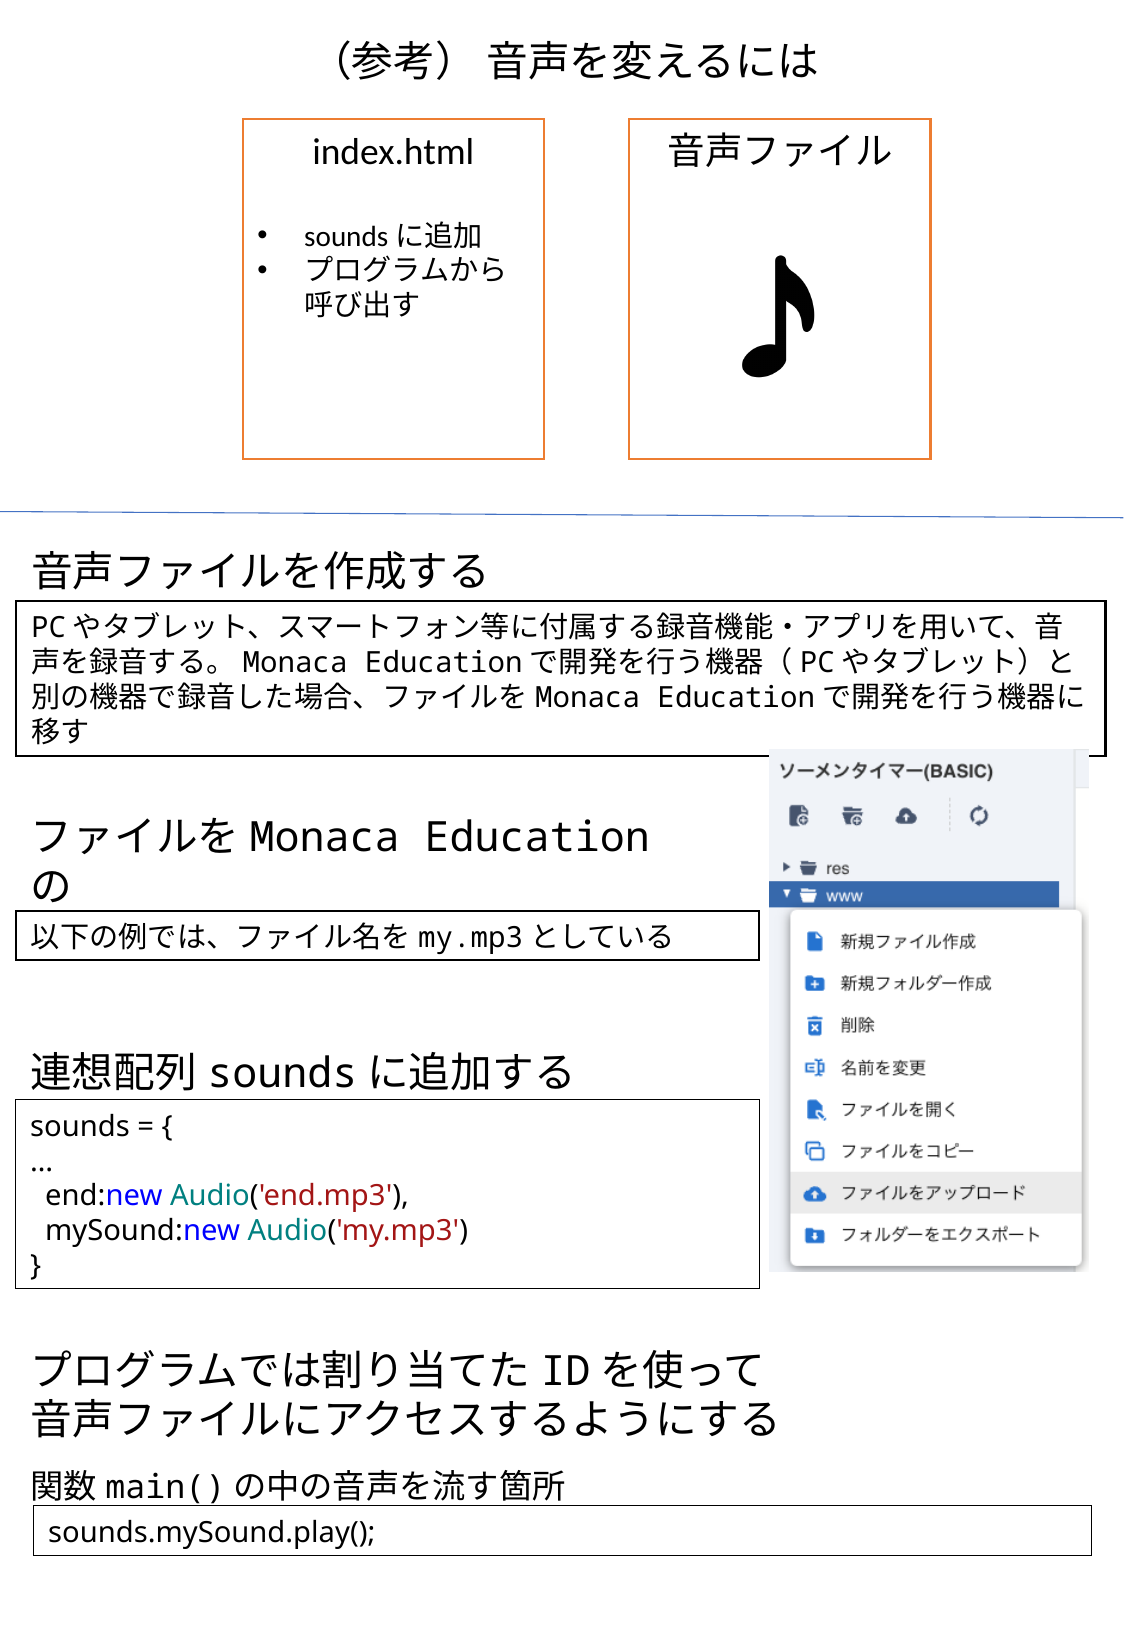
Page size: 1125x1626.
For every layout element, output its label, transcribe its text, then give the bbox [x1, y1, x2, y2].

text_box （参考） 音声を変えるには [35, 27, 1094, 92]
text_box PCやタブレット、スマートフォン等に付属する録音機能・アプリを用いて、音声を録音する。Monaca Educationで開発を行う機器（PCやタブレット）と別の機器で録音した場合、ファイルをMonaca Educationで開発を行う機器に移す [15, 600, 1107, 757]
text_box ファイルをMonaca Educationの プロジェクトにアップロードする [16, 961, 694, 967]
text_box 以下の例では、ファイル名をmy.mp3としている [15, 910, 760, 961]
text_box プログラムでは割り当てたIDを使って 音声ファイルにアクセスするようにする [16, 1336, 877, 1451]
text_box sounds = { … end:new Audio('end.mp3'), mySound:new Audio('my.mp3') } [15, 1099, 760, 1289]
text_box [0, 511, 1124, 518]
text_box sounds.mySound.play(); [33, 1505, 1092, 1556]
text_box index.html soundsに追加 プログラムから呼び出す [242, 118, 545, 460]
text_box 音声ファイルを作成する [16, 537, 956, 600]
picture [704, 242, 855, 393]
text_box ファイルをMonaca Educationの プロジェクトにアップロードする [16, 802, 694, 910]
picture [769, 749, 1089, 1272]
text_box 関数main()の中の音声を流す箇所 [16, 1457, 780, 1513]
text_box 音声ファイル [628, 118, 932, 460]
text_box 連想配列soundsに追加する [15, 1038, 693, 1104]
